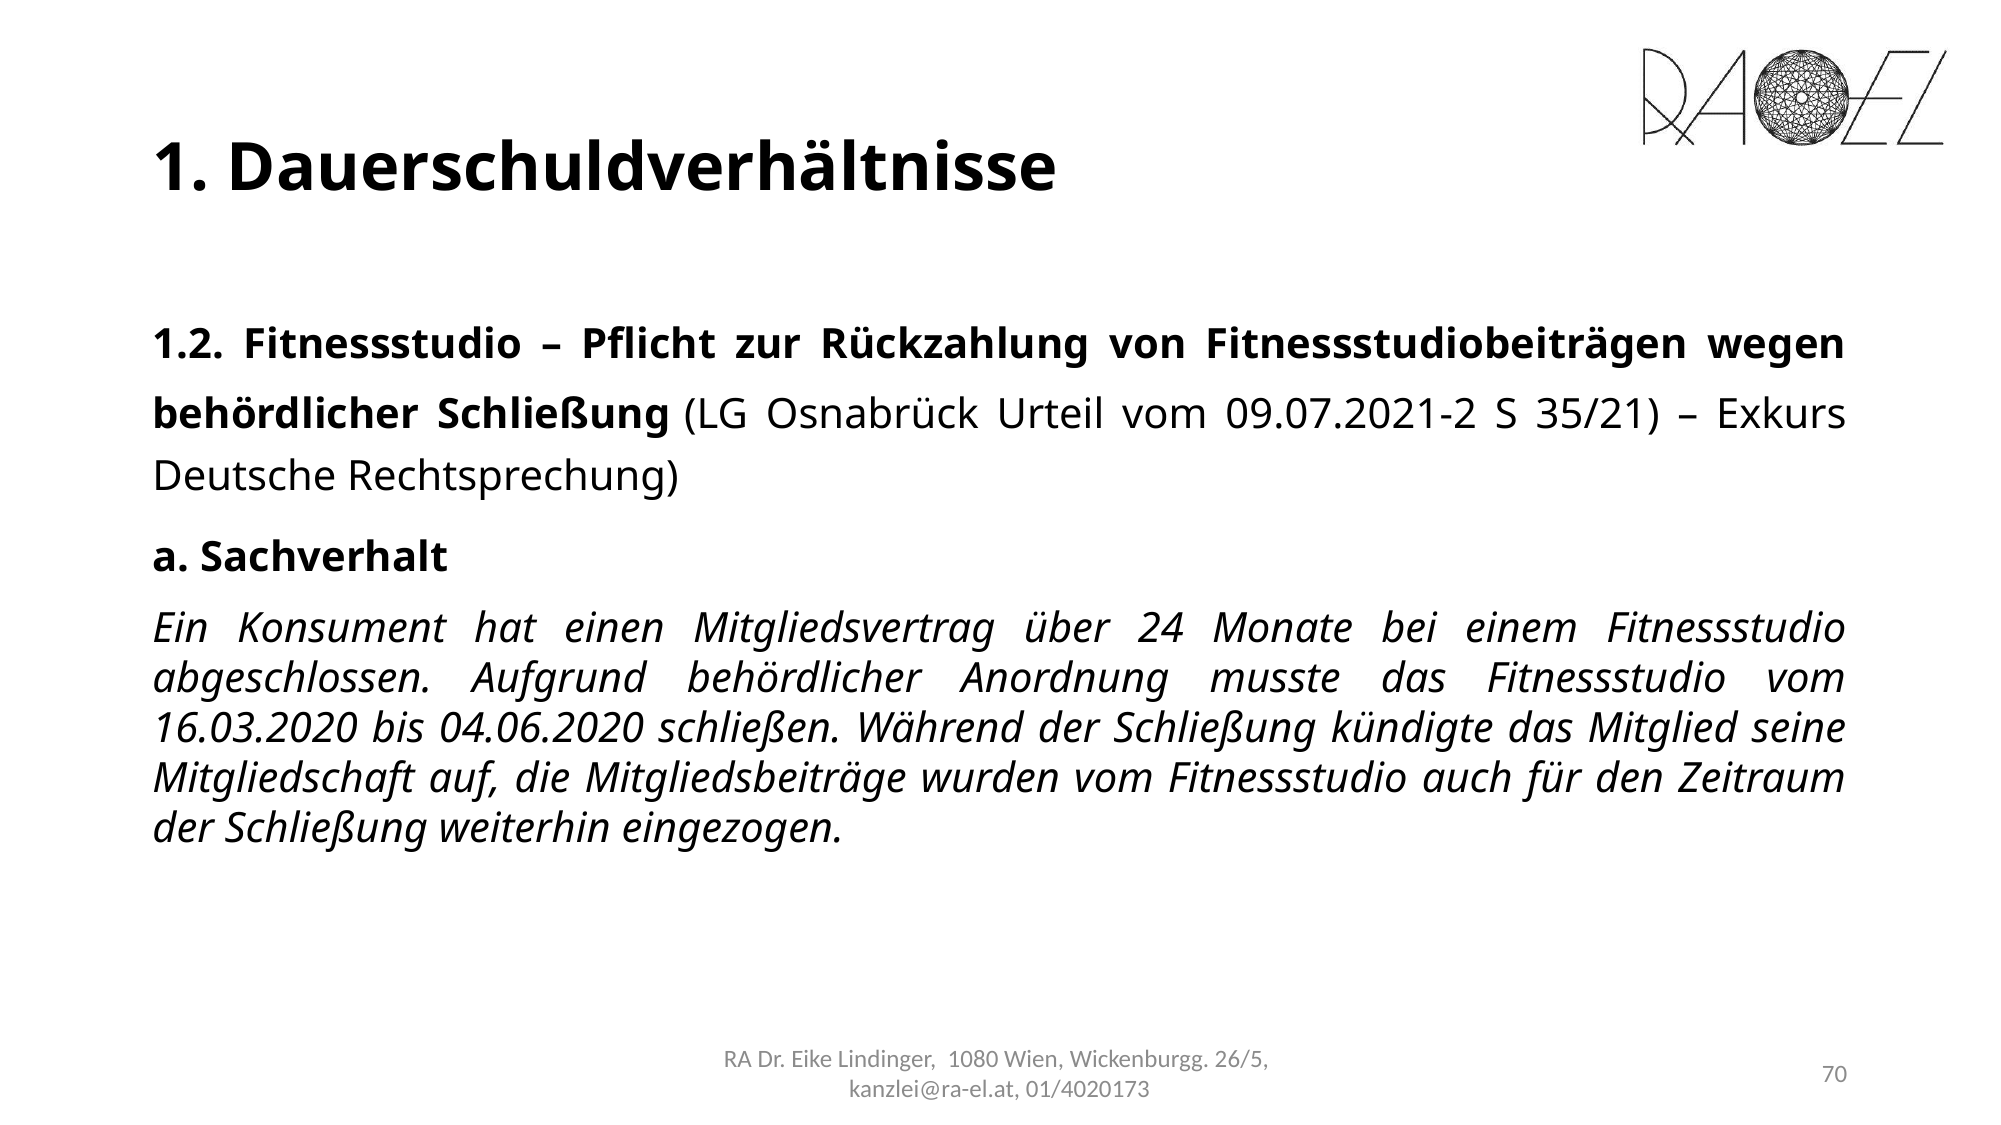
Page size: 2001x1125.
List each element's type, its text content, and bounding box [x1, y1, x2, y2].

picture [1631, 35, 1957, 152]
title 1. Dauerschuldverhältnisse [137, 59, 1863, 278]
footer RA Dr. Eike Lindinger, 1080 Wien, Wickenburgg. 26/5, kanzlei@ra-el.at, 01/4020173 [683, 1042, 1317, 1103]
slide_number 70 [1412, 1042, 1863, 1103]
list 1.2. Fitnessstudio – Pflicht zur Rückzahlung von Fitnessstudiobeiträgen wegen behördlicher Schließung (LG Osnabrück Urteil vom 09.07.2021-2 S 35/21) – Exkurs Deutsche Rechtsprechung) a. Sachverhalt Ein Konsument hat einen Mitgliedsvertrag über 24 Monate bei einem Fitnessstudio abgeschlossen. Aufgrund behördlicher Anordnung musste das Fitnessstudio vom 16.03.2020 bis 04.06.2020 schließen. Während der Schließung kündigte das Mitglied seine Mitgliedschaft auf, die Mitgliedsbeiträge wurden vom Fitnessstudio auch für den Zeitraum der Schließung weiterhin eingezogen. [137, 299, 1863, 1014]
